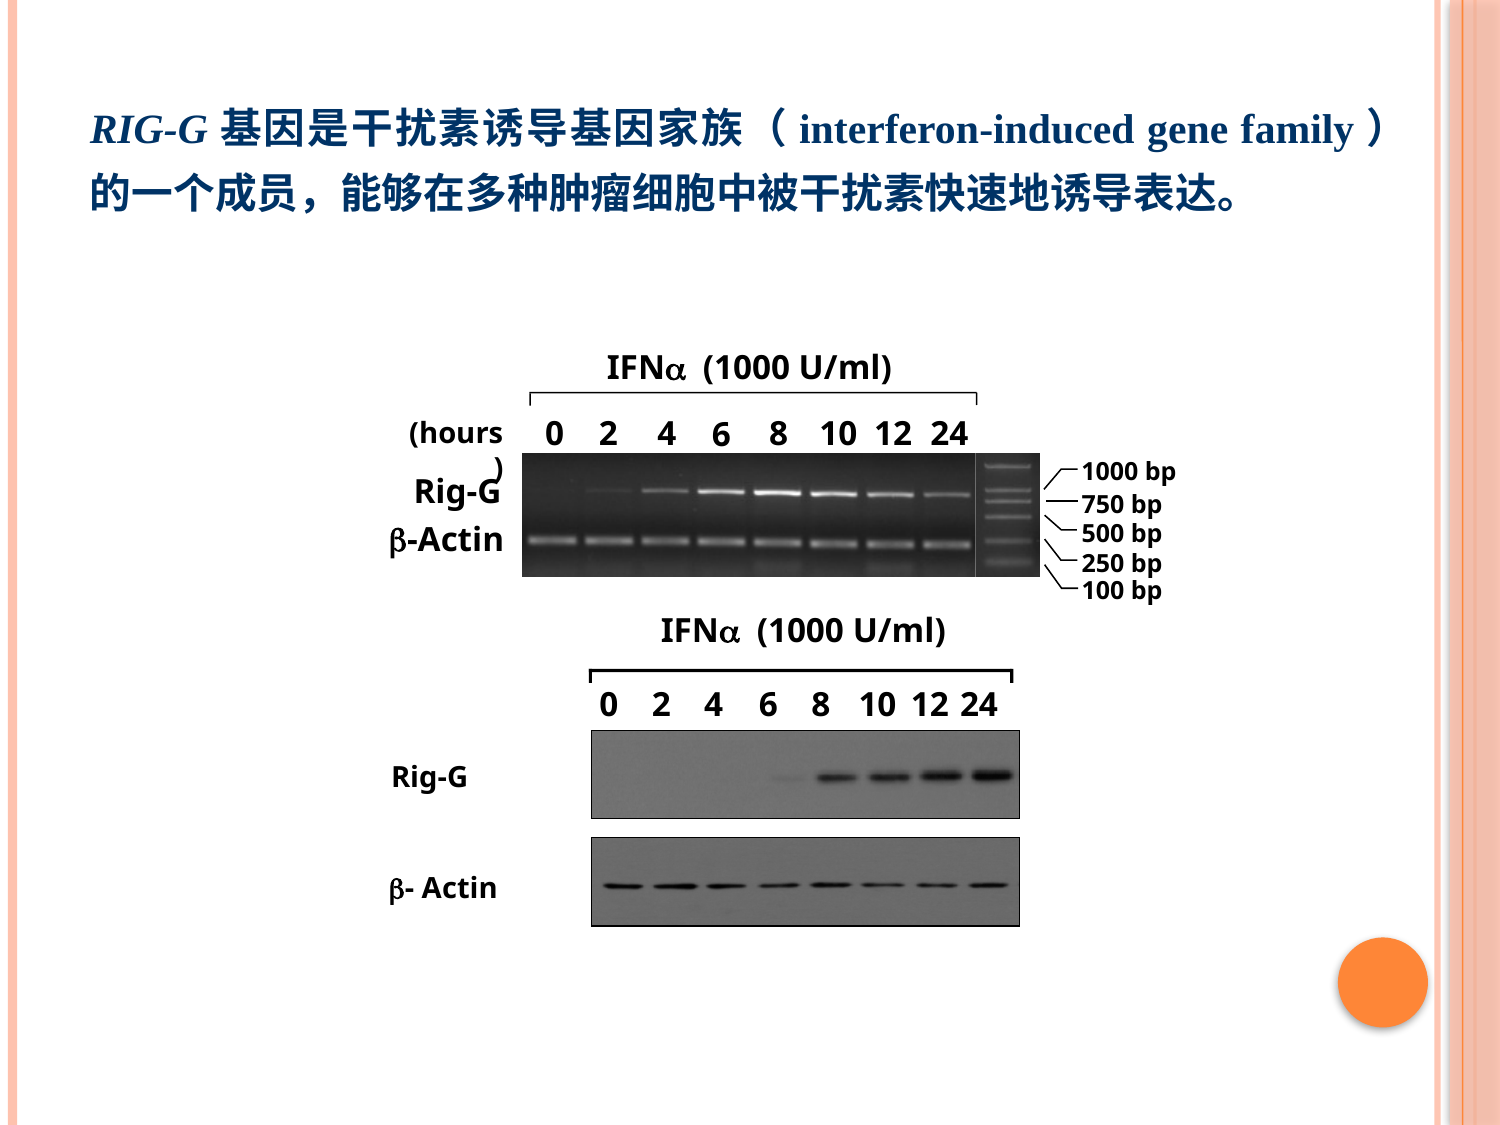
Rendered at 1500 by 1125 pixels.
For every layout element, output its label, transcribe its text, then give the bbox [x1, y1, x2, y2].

text_box RIG-G基因是干扰素诱导基因家族（interferon-induced gene family）的一个成员，能够在多种肿瘤细胞中被干扰素快速地诱导表达。 [75, 79, 1424, 224]
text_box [374, 338, 1192, 613]
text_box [374, 601, 1020, 926]
